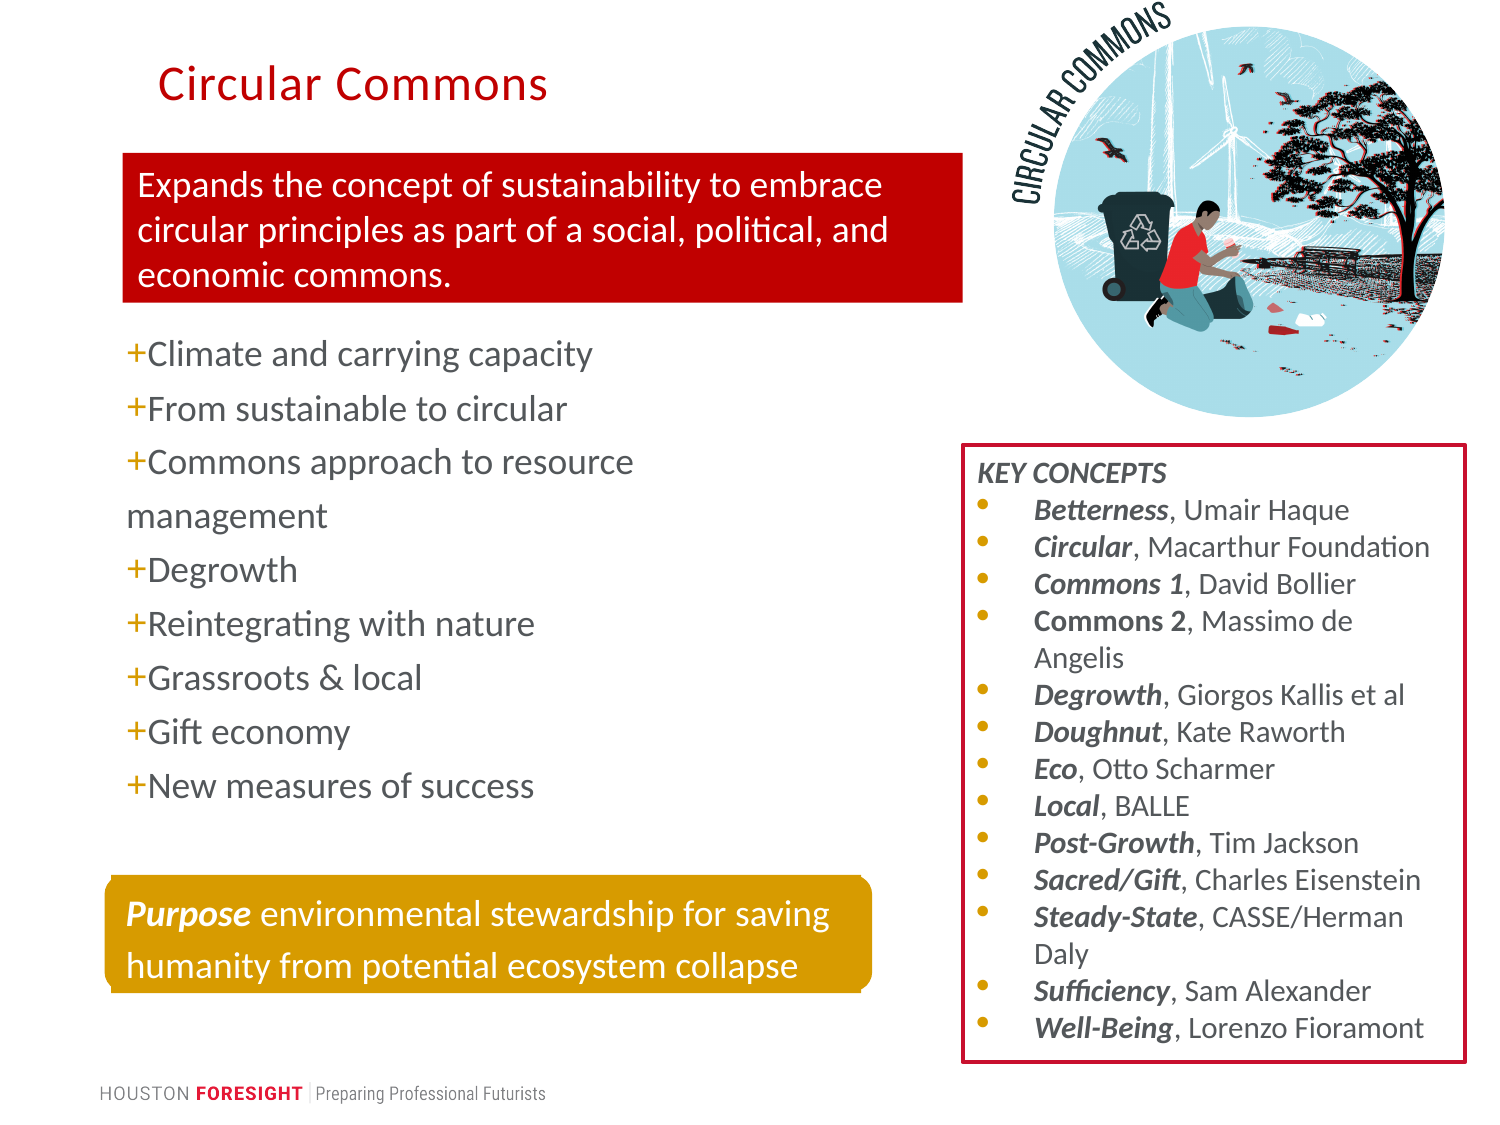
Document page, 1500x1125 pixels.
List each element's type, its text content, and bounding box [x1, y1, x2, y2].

text_box Purpose environmental stewardship for saving humanity from potential ecosystem collapse [111, 874, 862, 994]
title Circular Commons [143, 0, 998, 162]
text_box Expands the concept of sustainability to embrace circular principles as part of a social, political, and economic commons. [122, 152, 963, 303]
picture [998, 0, 1500, 432]
text_box [862, 876, 873, 990]
text_box KEY CONCEPTS Betterness, Umair Haque Circular, Macarthur Foundation Commons 1, David Bollier Commons 2, Massimo de Angelis Degrowth, Giorgos Kallis et al Doughnut, Kate Raworth Eco, Otto Scharmer Local, BALLE Post-Growth, Tim Jackson Sacred/Gift, Charles Eisenstein Steady-State, CASSE/Herman Daly Sufficiency, Sam Alexander Well-Being, Lorenzo Fioramont [962, 444, 1465, 1063]
text_box [103, 879, 111, 987]
picture [99, 1082, 546, 1105]
list Climate and carrying capacity From sustainable to circular Commons approach to resource management Degrowth Reintegrating with nature Grassroots & local Gift economy New measures of success [111, 312, 798, 874]
